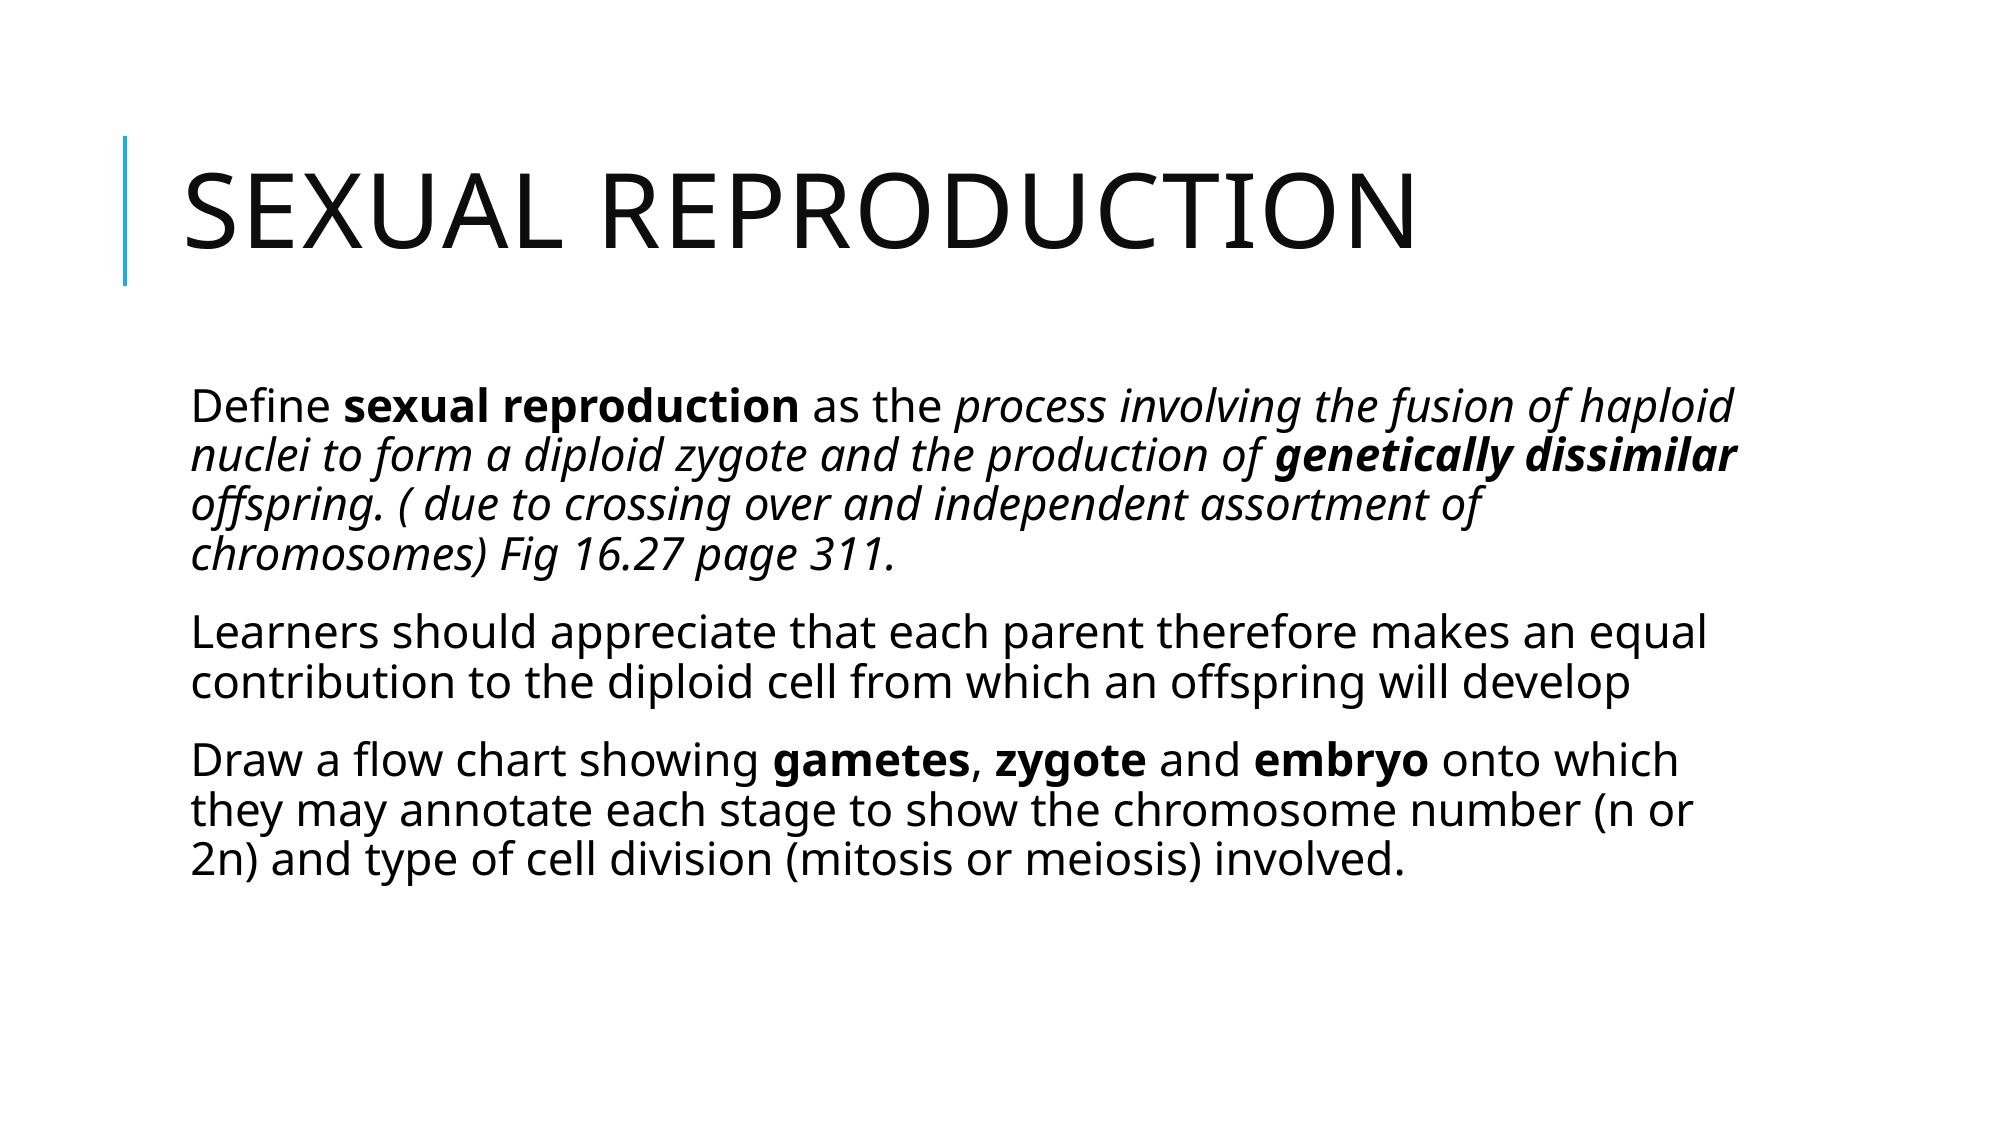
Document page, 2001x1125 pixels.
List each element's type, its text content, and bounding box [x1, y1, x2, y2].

list Define sexual reproduction as the process involving the fusion of haploid nuclei to form a diploid zygote and the production of genetically dissimilar offspring. ( due to crossing over and independent assortment of chromosomes) Fig 16.27 page 311. Learners should appreciate that each parent therefore makes an equal contribution to the diploid cell from which an offspring will develop Draw a flow chart showing gametes, zygote and embryo onto which they may annotate each stage to show the chromosome number (n or 2n) and type of cell division (mitosis or meiosis) involved. [168, 375, 1763, 1035]
title SEXUAL REPRODUCTION [168, 96, 1763, 342]
